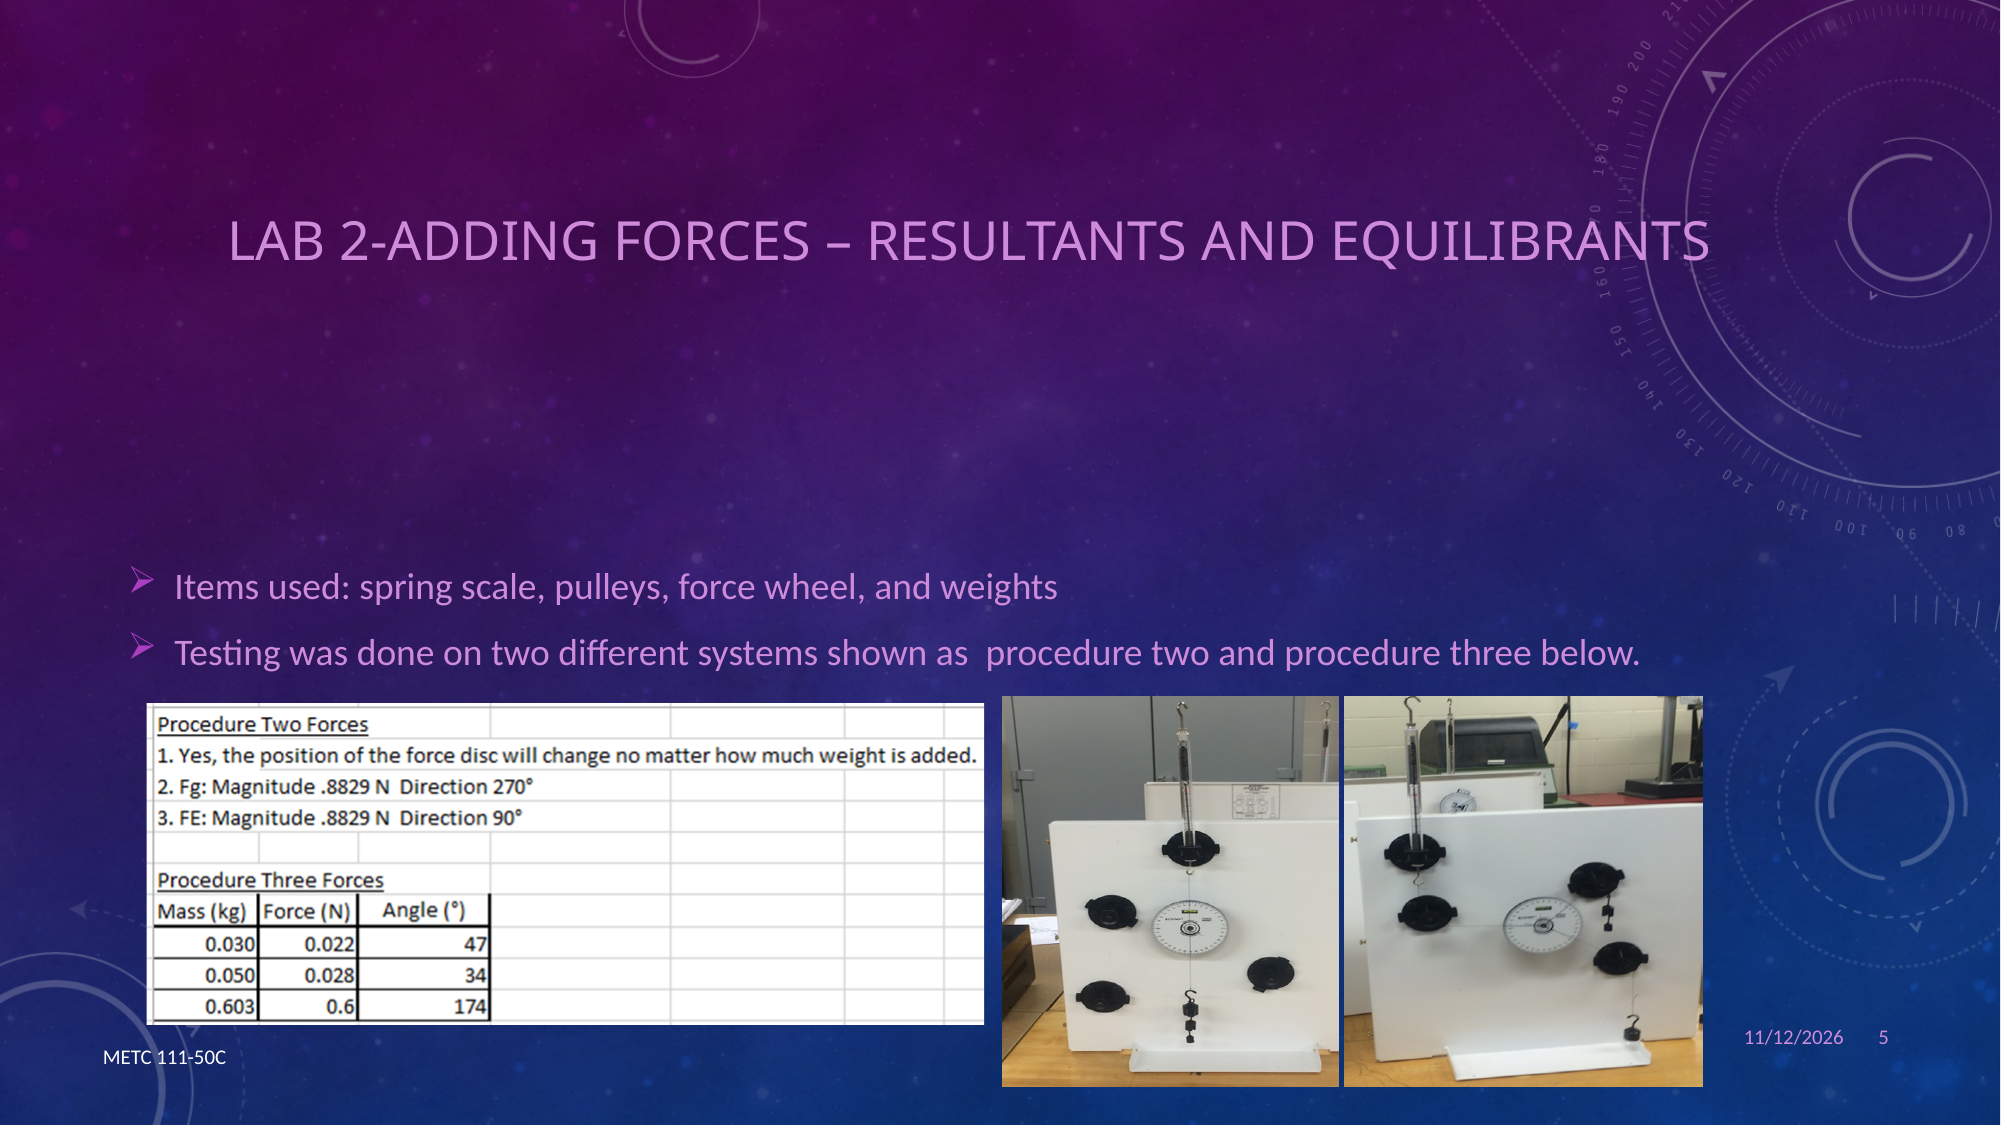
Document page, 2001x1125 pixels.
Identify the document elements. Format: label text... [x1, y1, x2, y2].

list Items used: spring scale, pulleys, force wheel, and weights Testing was done on two different systems shown as procedure two and procedure three below. [112, 351, 1775, 950]
slide_number 5 [1813, 1005, 1904, 1068]
title Lab 2-Adding Forces – resultants and Equilibrants [212, 163, 1788, 390]
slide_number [1708, 1005, 1813, 1068]
footer METC 111-50C [87, 1025, 996, 1087]
picture [0, 0, 2001, 1125]
